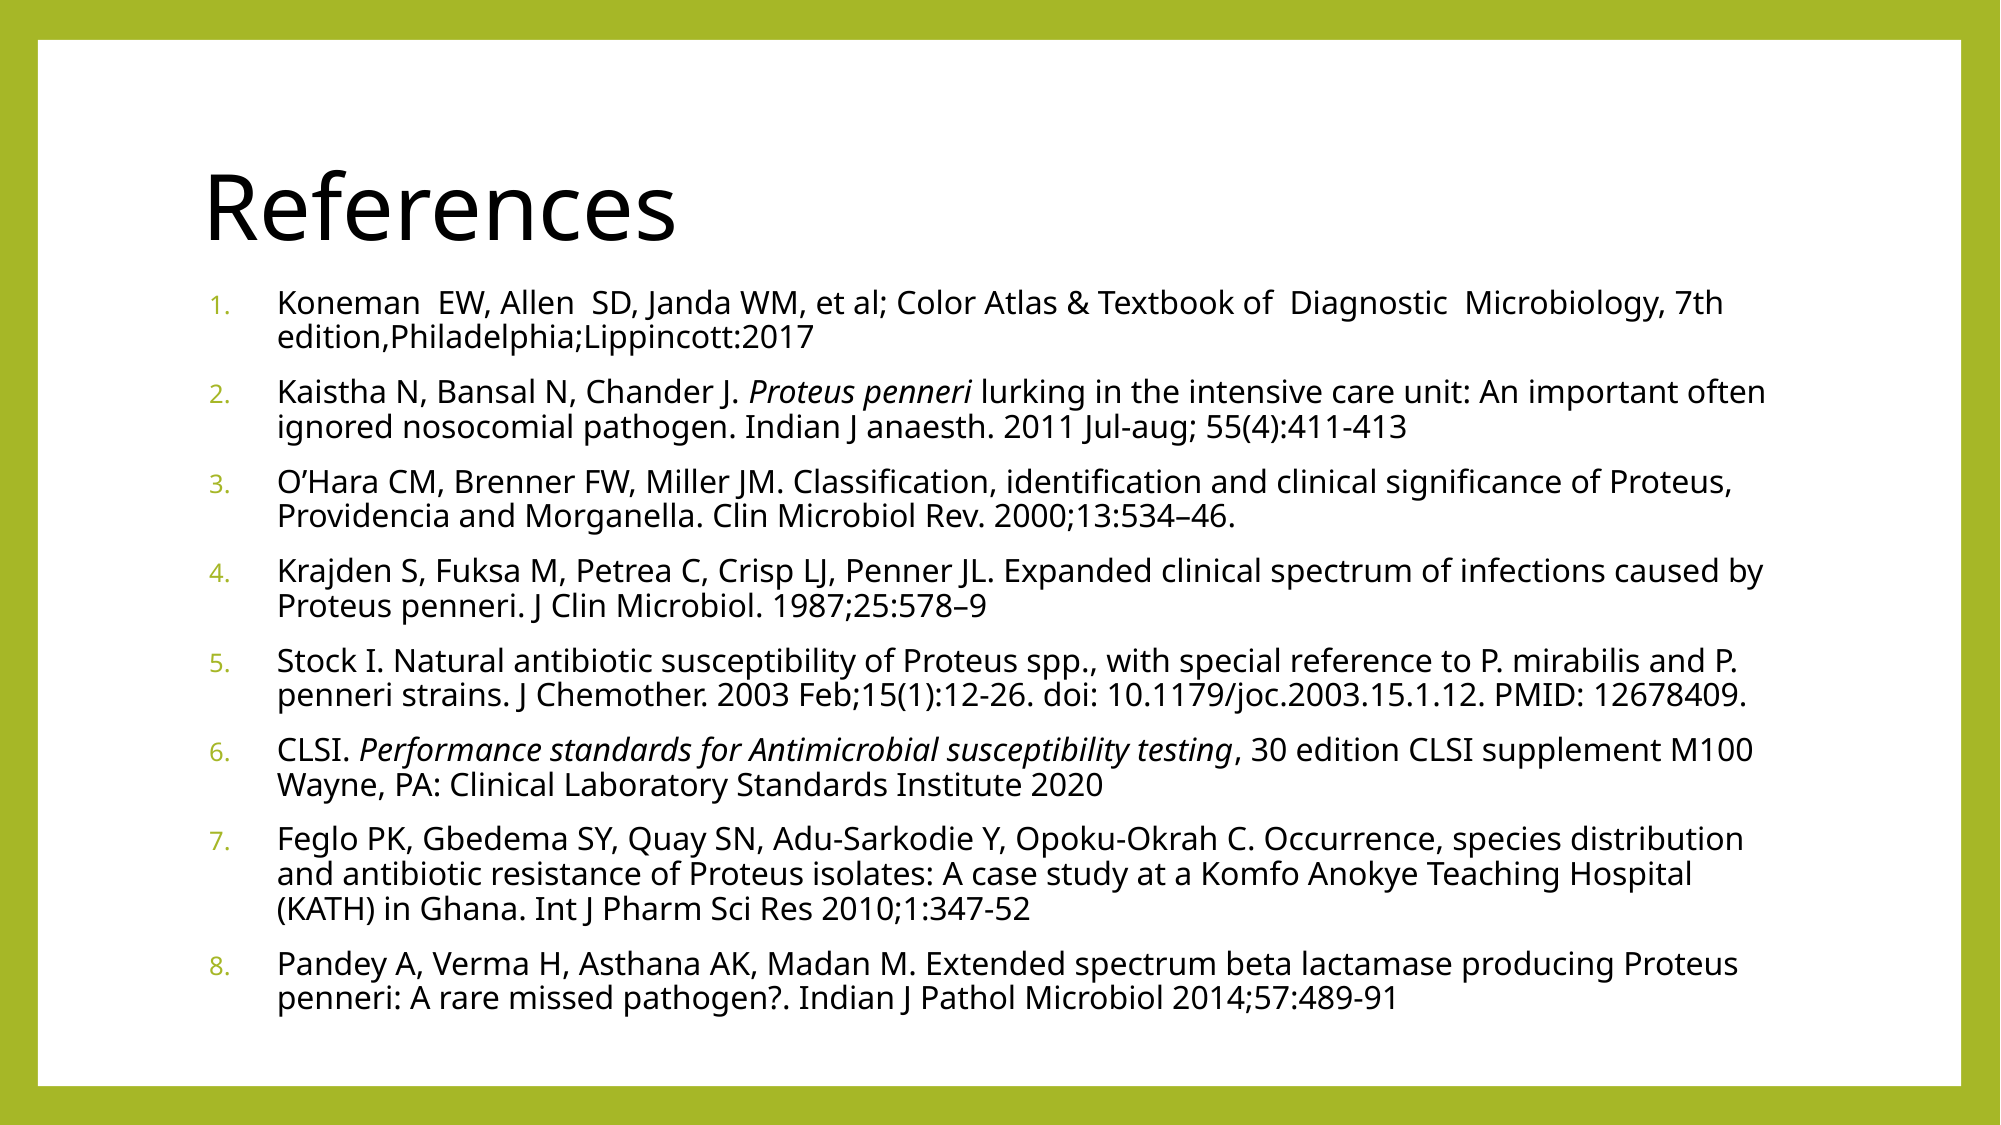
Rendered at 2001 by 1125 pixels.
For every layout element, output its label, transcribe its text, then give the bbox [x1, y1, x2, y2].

list Koneman EW, Allen SD, Janda WM, et al; Color Atlas & Textbook of Diagnostic Microbiology, 7th edition,Philadelphia;Lippincott:2017 Kaistha N, Bansal N, Chander J. Proteus penneri lurking in the intensive care unit: An important often ignored nosocomial pathogen. Indian J anaesth. 2011 Jul-aug; 55(4):411-413 O’Hara CM, Brenner FW, Miller JM. Classification, identification and clinical significance of Proteus, Providencia and Morganella. Clin Microbiol Rev. 2000;13:534–46. Krajden S, Fuksa M, Petrea C, Crisp LJ, Penner JL. Expanded clinical spectrum of infections caused by Proteus penneri. J Clin Microbiol. 1987;25:578–9 Stock I. Natural antibiotic susceptibility of Proteus spp., with special reference to P. mirabilis and P. penneri strains. J Chemother. 2003 Feb;15(1):12-26. doi: 10.1179/joc.2003.15.1.12. PMID: 12678409. CLSI. Performance standards for Antimicrobial susceptibility testing, 30 edition CLSI supplement M100 Wayne, PA: Clinical Laboratory Standards Institute 2020 Feglo PK, Gbedema SY, Quay SN, Adu-Sarkodie Y, Opoku-Okrah C. Occurrence, species distribution and antibiotic resistance of Proteus isolates: A case study at a Komfo Anokye Teaching Hospital (KATH) in Ghana. Int J Pharm Sci Res 2010;1:347-52 Pandey A, Verma H, Asthana AK, Madan M. Extended spectrum beta lactamase producing Proteus penneri: A rare missed pathogen?. Indian J Pathol Microbiol 2014;57:489-91 [187, 278, 1808, 1043]
title References [187, 99, 1808, 278]
